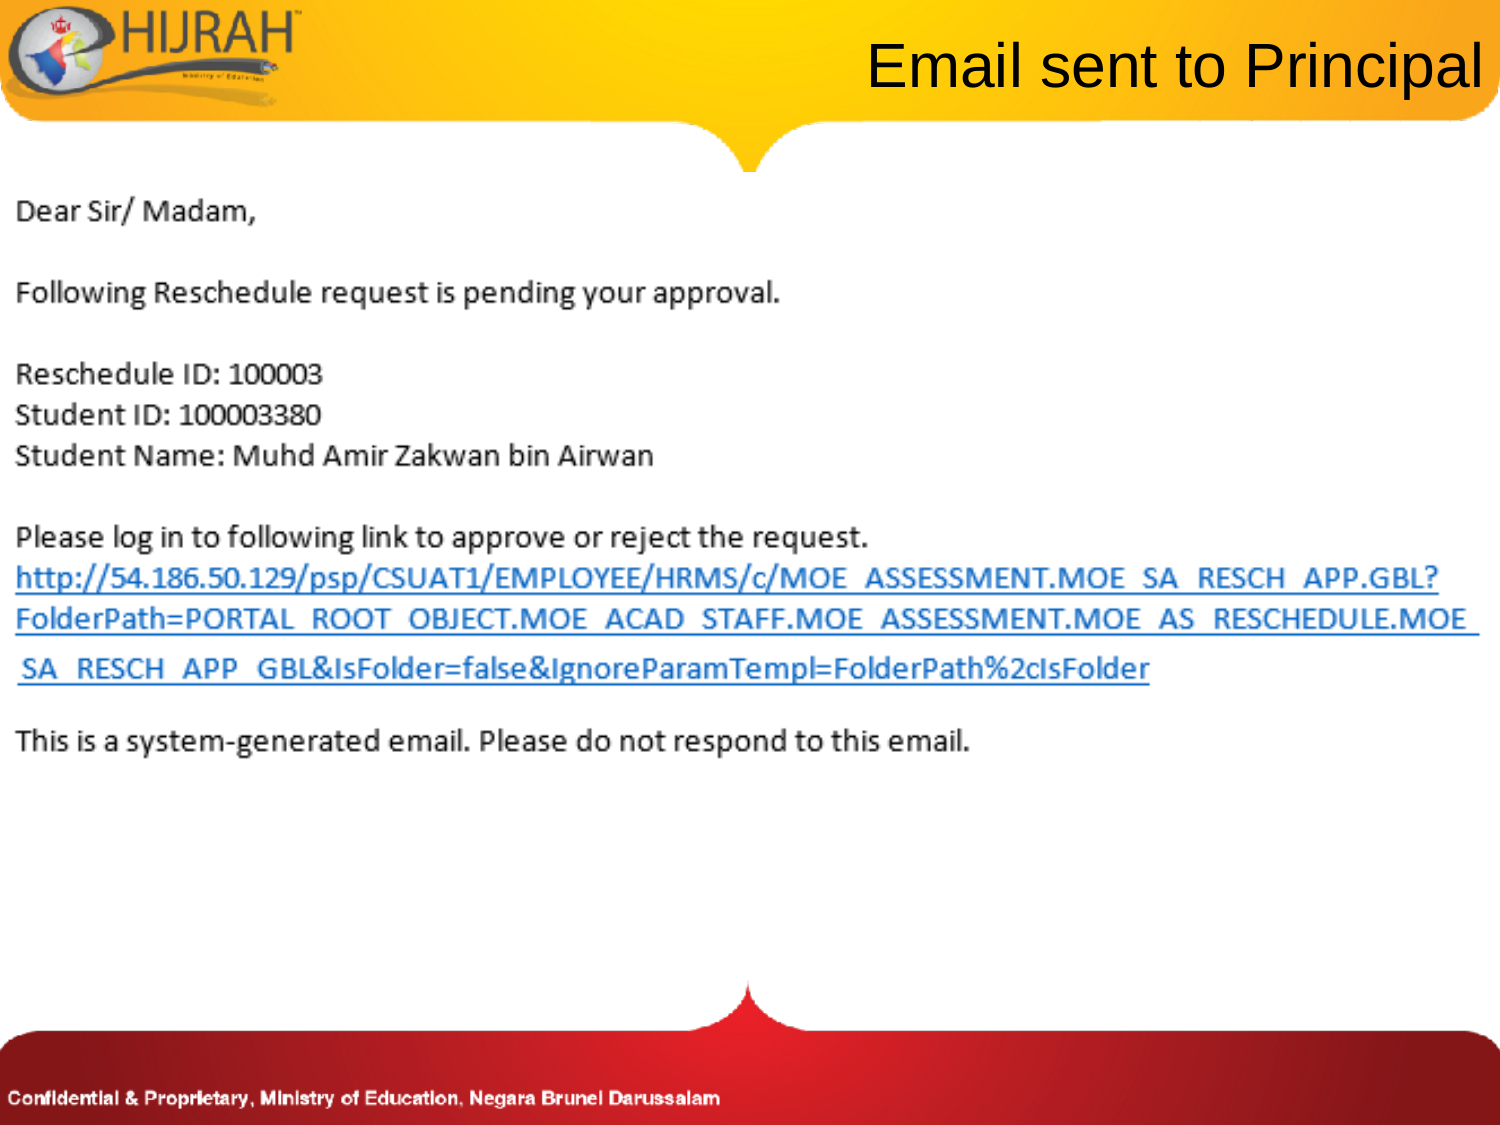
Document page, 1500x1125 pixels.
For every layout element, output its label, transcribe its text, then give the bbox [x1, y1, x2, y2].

picture [0, 0, 1500, 1125]
title Email sent to Principal [324, 0, 1500, 126]
